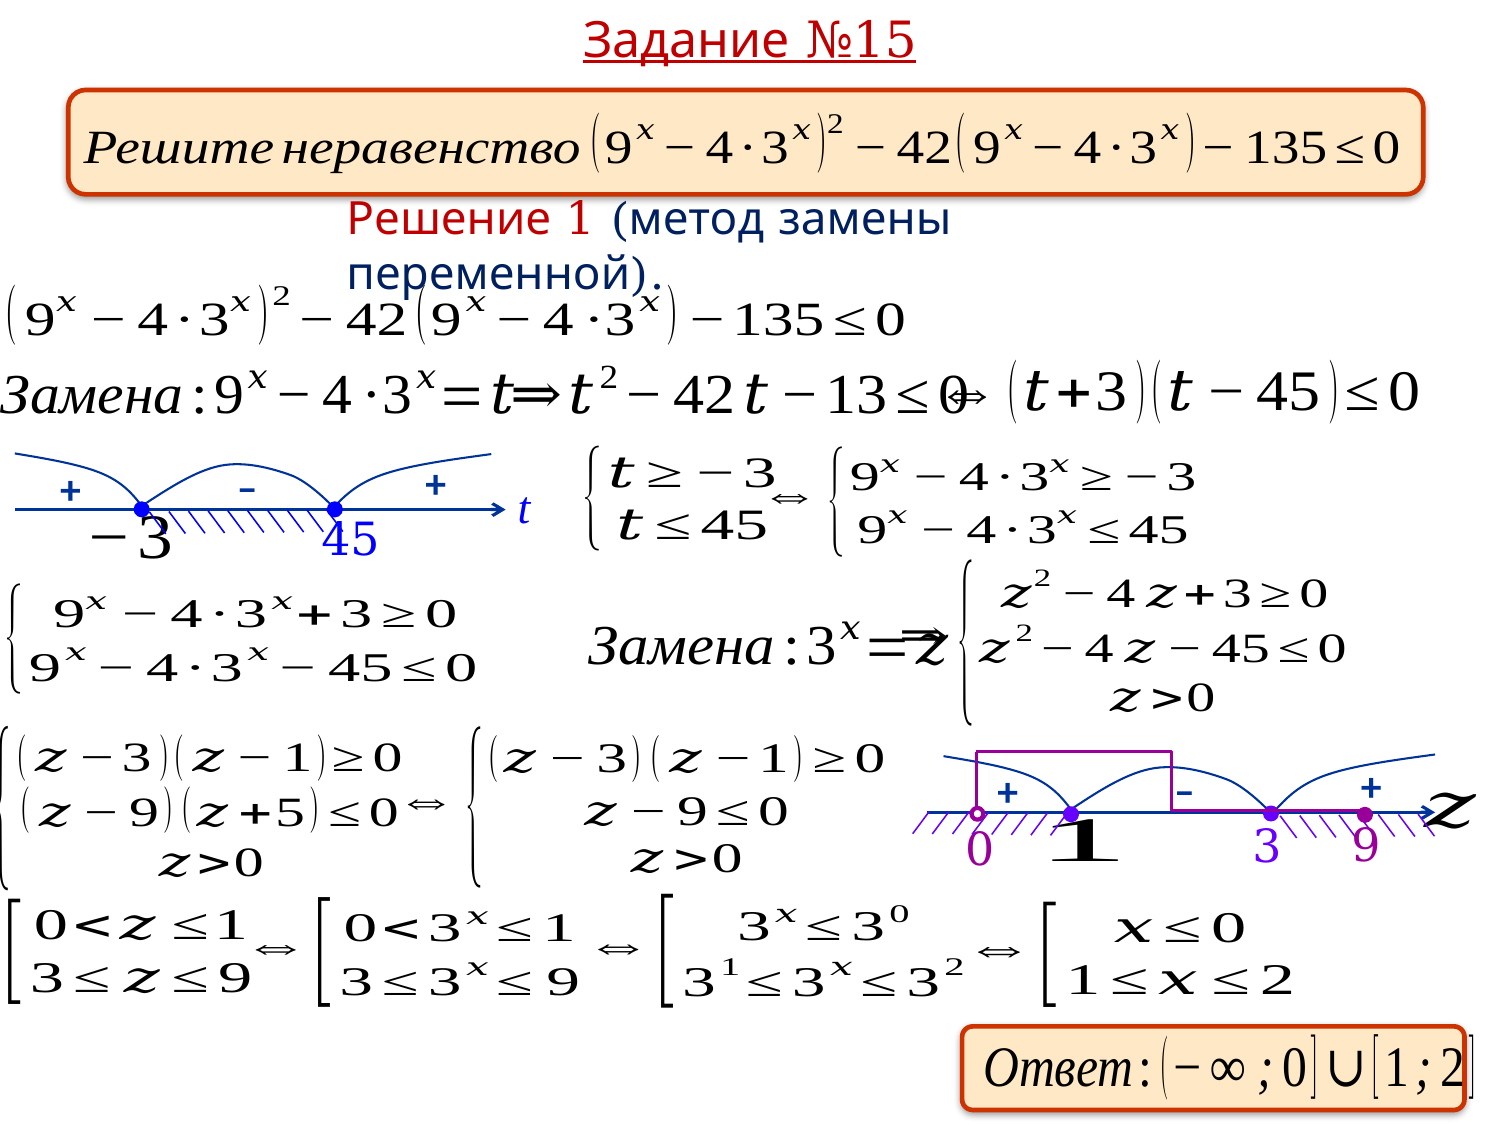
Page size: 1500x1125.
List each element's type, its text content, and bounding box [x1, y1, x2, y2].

text_box [146, 464, 222, 506]
text_box 45 [306, 518, 400, 573]
text_box + [410, 449, 464, 508]
text_box [330, 501, 343, 508]
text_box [1288, 809, 1427, 843]
text_box t [502, 470, 543, 541]
text_box [464, 453, 492, 464]
text_box [276, 469, 330, 503]
text_box + [45, 455, 99, 508]
text_box [0, 1, 1500, 75]
text_box [943, 755, 971, 769]
text_box [338, 466, 410, 502]
text_box – [222, 453, 276, 503]
text_box 3 [1237, 822, 1305, 880]
text_box 9 [1336, 850, 1404, 878]
text_box [14, 452, 45, 467]
text_box Решение 1 (метод замены переменной). [331, 181, 1228, 306]
text_box [65, 86, 1427, 198]
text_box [976, 751, 1367, 811]
text_box [99, 471, 139, 506]
text_box [133, 501, 150, 508]
text_box [1400, 753, 1436, 767]
text_box + [1369, 752, 1400, 807]
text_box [157, 504, 335, 539]
text_box 0 [950, 849, 1018, 882]
text_box 45 [340, 502, 400, 508]
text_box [920, 807, 1060, 840]
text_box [961, 1026, 1479, 1111]
